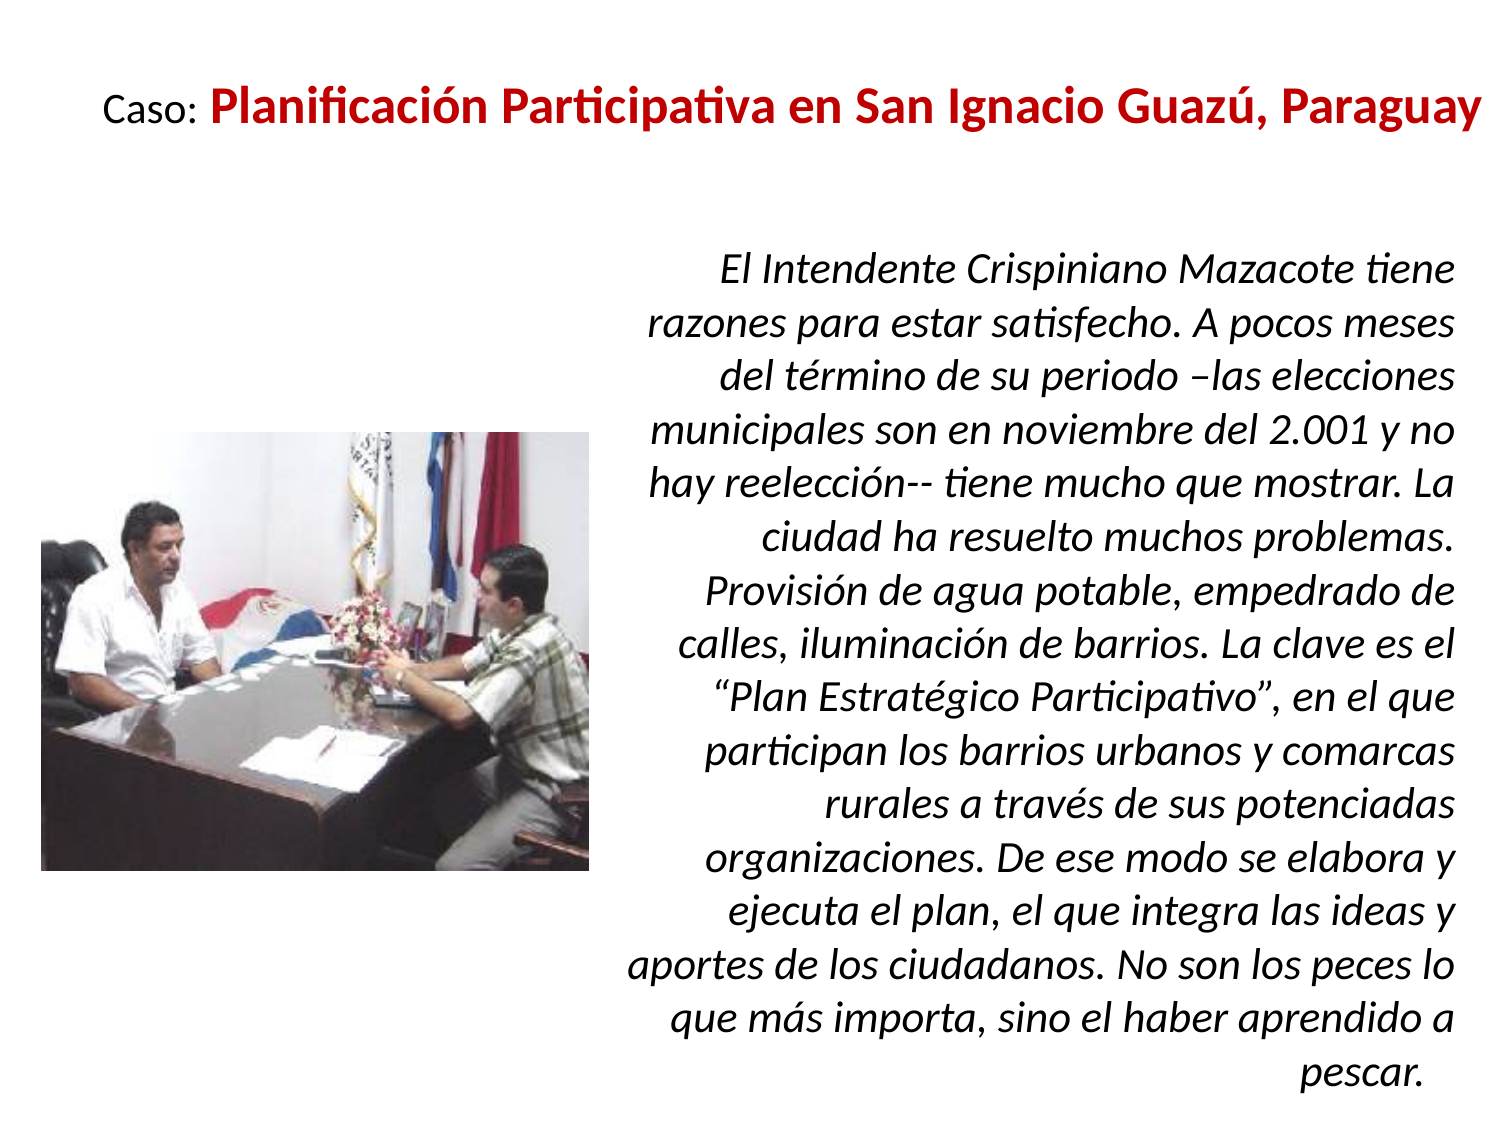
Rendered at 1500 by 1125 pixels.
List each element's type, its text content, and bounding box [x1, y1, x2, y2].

title Caso: Planificación Participativa en San Ignacio Guazú, Paraguay [0, 42, 1500, 161]
picture [40, 432, 589, 871]
subtitle El Intendente Crispiniano Mazacote tiene razones para estar satisfecho. A pocos meses del término de su periodo –las elecciones municipales son en noviembre del 2.001 y no hay reelección-- tiene mucho que mostrar. La ciudad ha resuelto muchos problemas. Provisión de agua potable, empedrado de calles, iluminación de barrios. La clave es el “Plan Estratégico Participativo”, en el que participan los barrios urbanos y comarcas rurales a través de sus potenciadas organizaciones. De ese modo se elabora y ejecuta el plan, el que integra las ideas y aportes de los ciudadanos. No son los peces lo que más importa, sino el haber aprendido a pescar. [608, 231, 1471, 1125]
